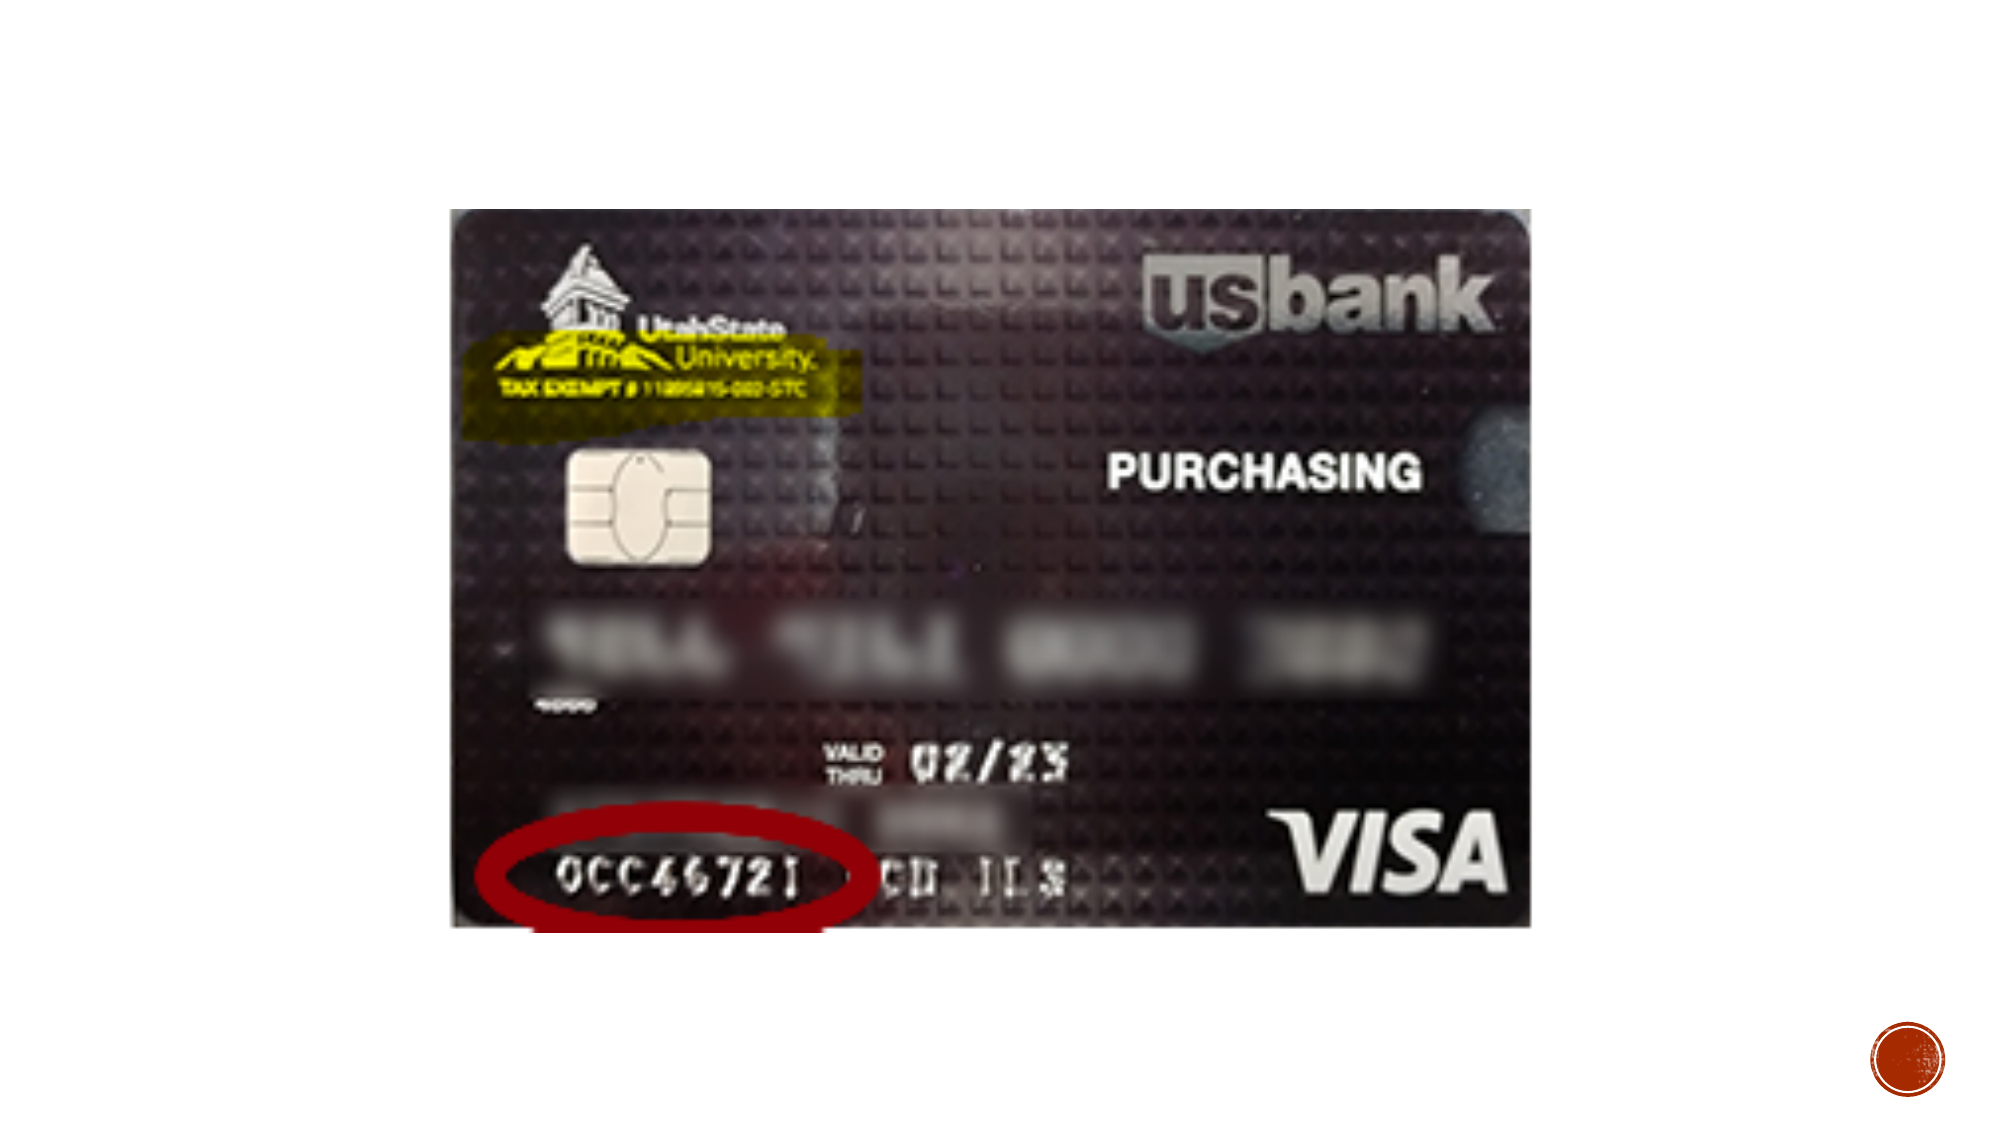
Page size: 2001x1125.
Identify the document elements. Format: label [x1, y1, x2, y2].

list [451, 213, 1541, 931]
